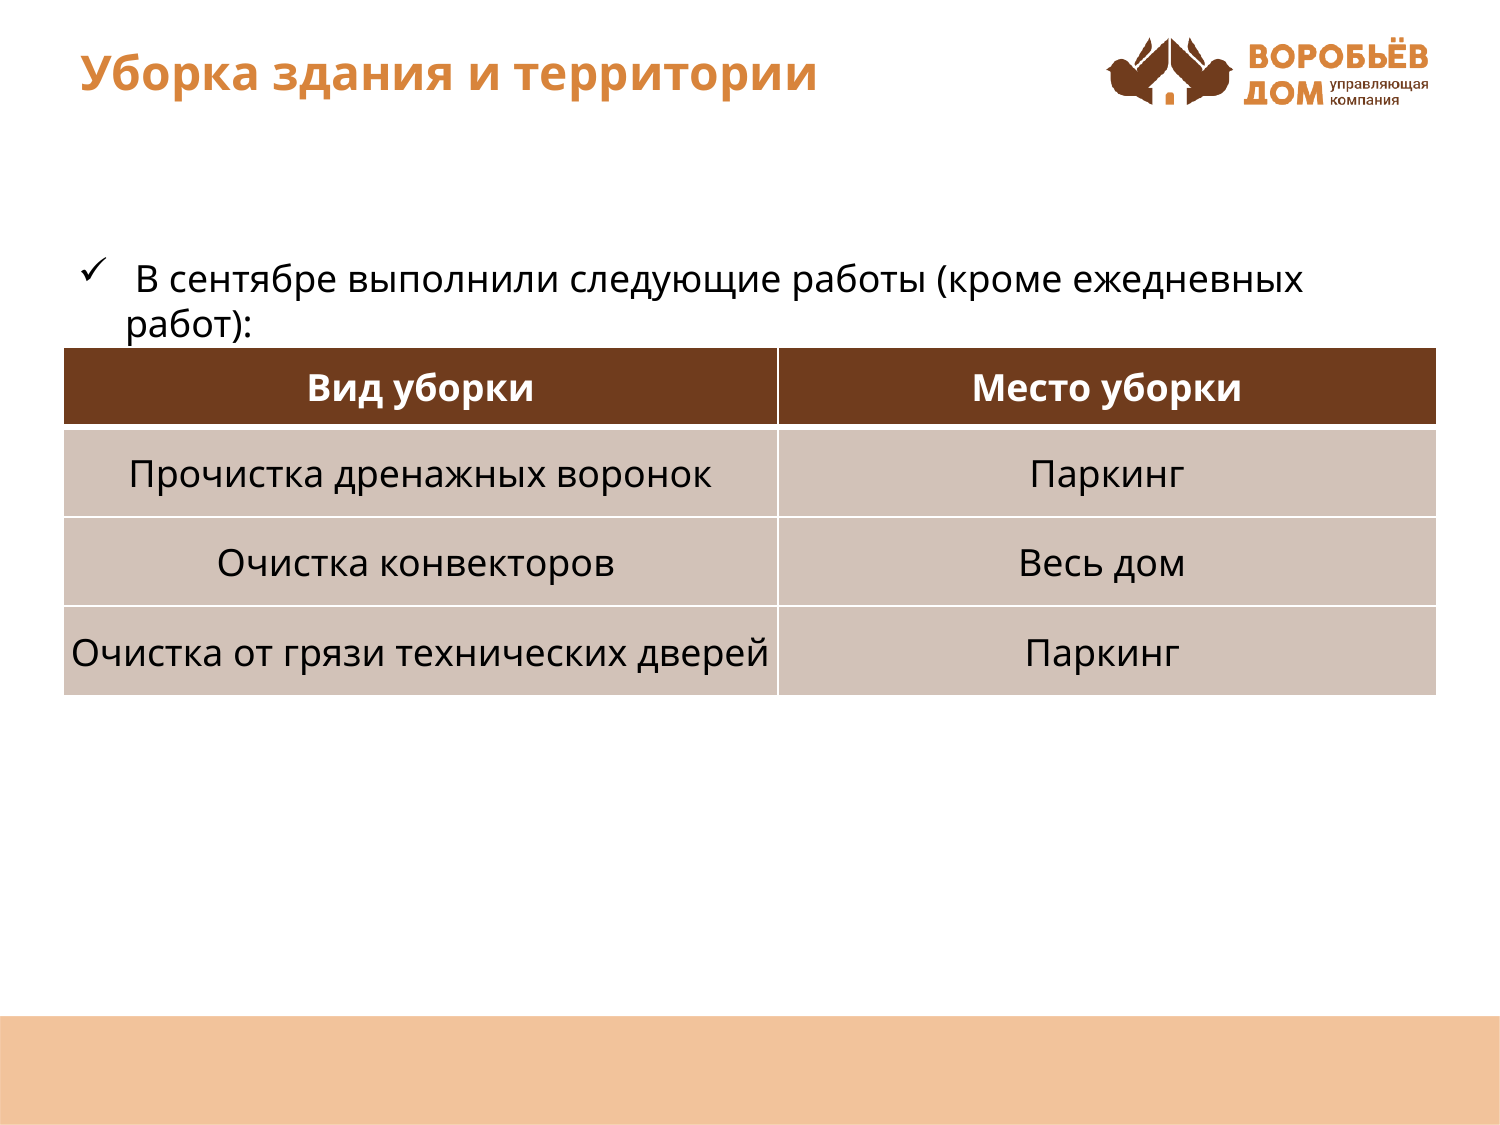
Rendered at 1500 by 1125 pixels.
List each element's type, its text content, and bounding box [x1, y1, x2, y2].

table_header Место уборки [779, 348, 1436, 424]
table_cell Очистка от грязи технических дверей [64, 607, 777, 695]
text_box Уборка здания и территории [64, 22, 1438, 120]
table_header Вид уборки [64, 348, 777, 424]
table_cell Очистка конвекторов [64, 518, 777, 605]
picture [1105, 37, 1428, 106]
text_box В сентябре выполнили следующие работы (кроме ежедневных работ): [63, 247, 1400, 346]
table_cell Прочистка дренажных воронок [64, 430, 777, 516]
table_cell Весь дом [779, 518, 1436, 605]
table_cell Паркинг [779, 607, 1436, 695]
picture [0, 1016, 1500, 1125]
table_cell Паркинг [779, 430, 1436, 516]
